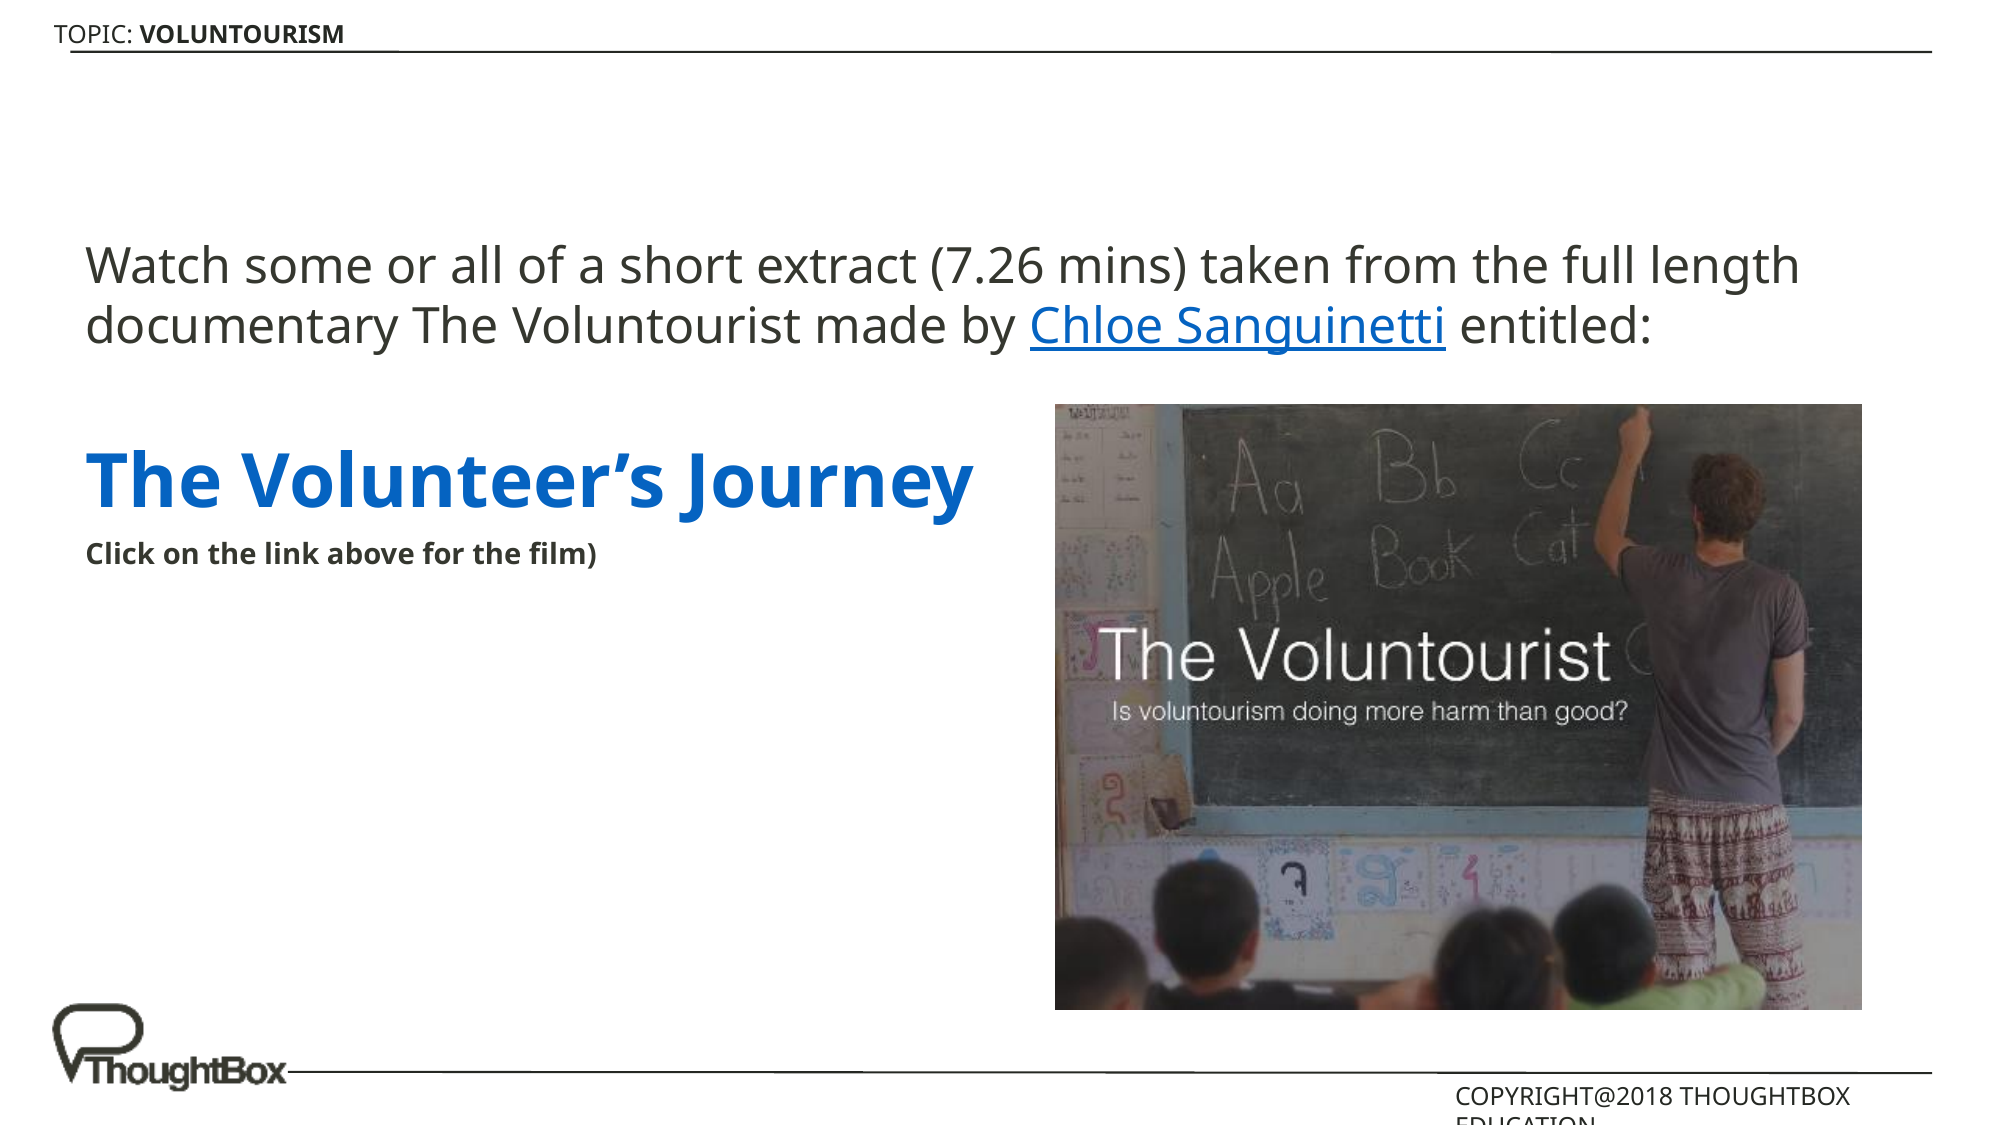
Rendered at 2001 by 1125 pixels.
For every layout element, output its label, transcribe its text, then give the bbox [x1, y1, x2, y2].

text_box [0, 0, 2000, 75]
picture [51, 1002, 288, 1093]
text_box Watch some or all of a short extract (7.26 mins) taken from the full length documentary The Voluntourist made by Chloe Sanguinetti entitled: [70, 225, 1955, 509]
text_box The Volunteer’s Journey Click on the link above for the film) [70, 425, 1055, 638]
picture [1055, 404, 1862, 1010]
